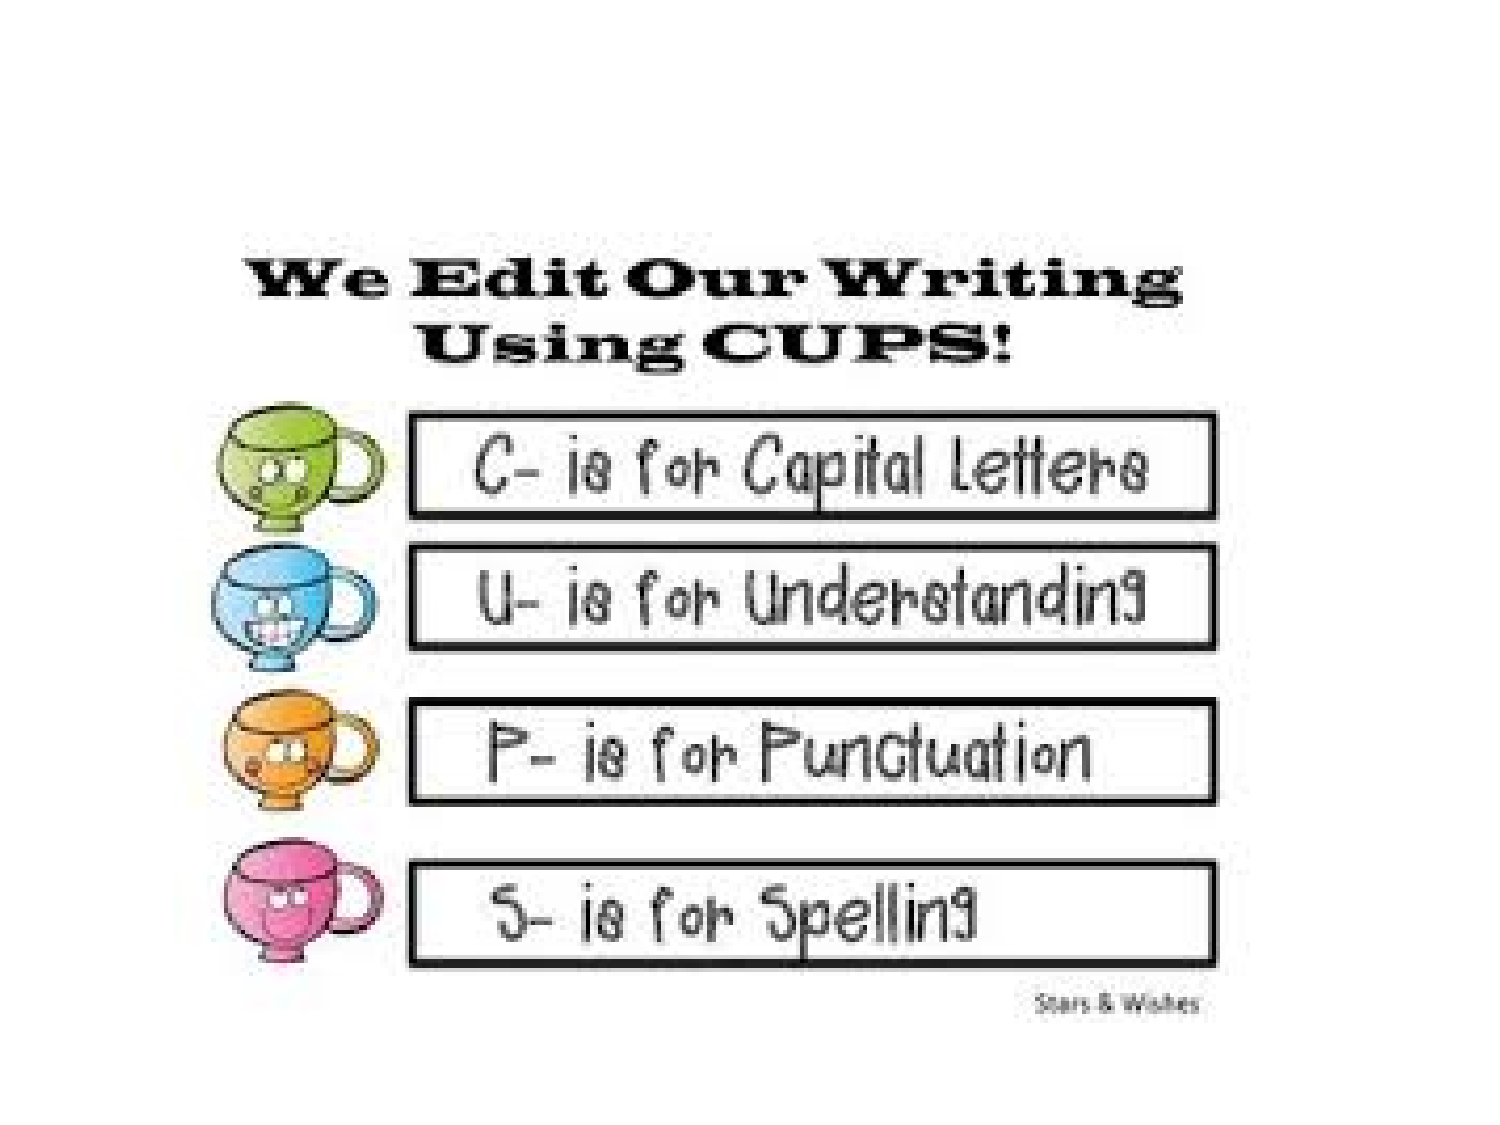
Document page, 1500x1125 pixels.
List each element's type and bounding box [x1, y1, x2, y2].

picture [174, 199, 1263, 1024]
